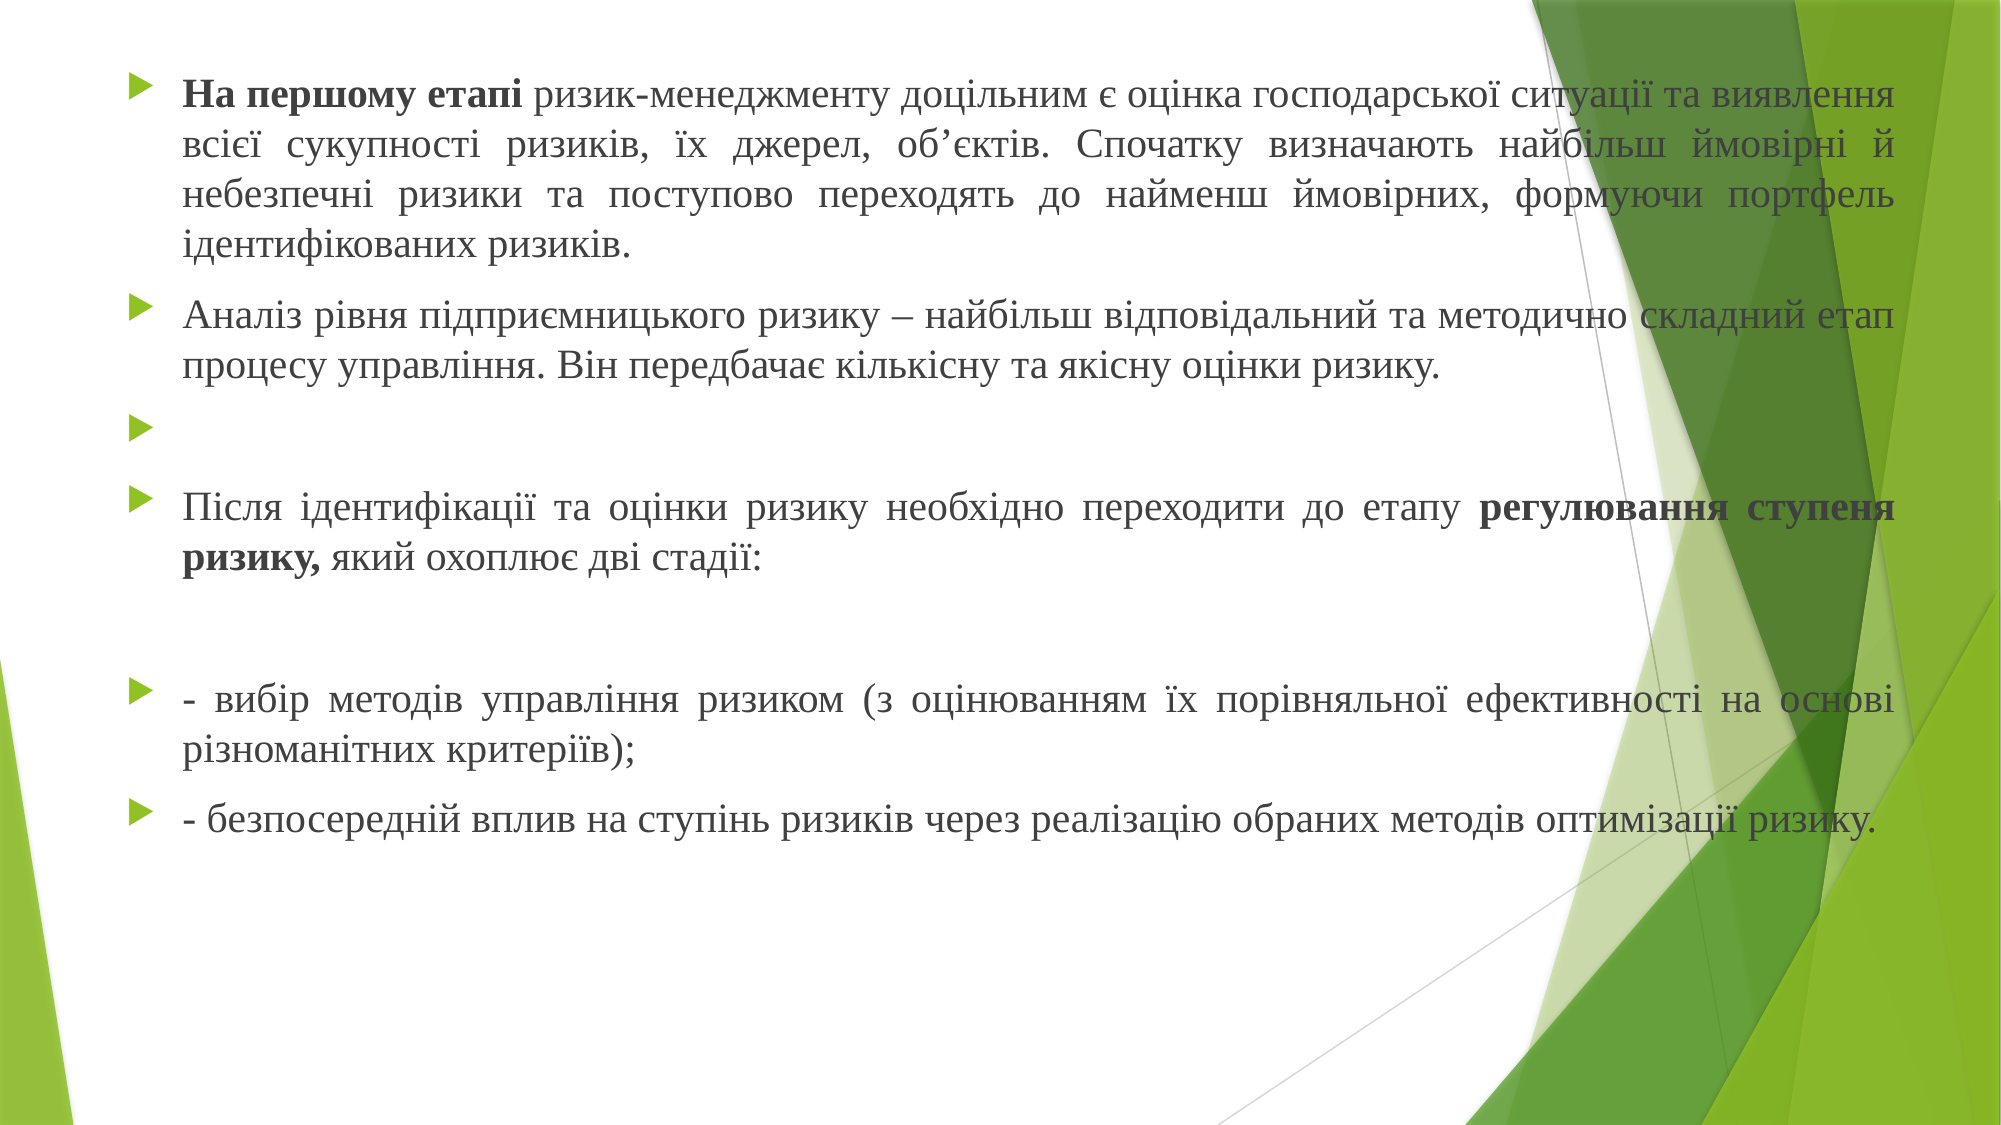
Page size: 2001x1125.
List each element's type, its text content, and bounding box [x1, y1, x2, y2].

list На першому етапі ризик-менеджменту доцільним є оцінка господарської ситуації та виявлення всієї сукупності ризиків, їх джерел, об’єктів. Спочатку визначають найбільш ймовірні й небезпечні ризики та поступово переходять до найменш ймовірних, формуючи портфель ідентифікованих ризиків. Аналіз рівня підприємницького ризику – найбільш відповідальний та методично складний етап процесу управління. Він передбачає кількісну та якісну оцінки ризику. Після ідентифікації та оцінки ризику необхідно переходити до етапу регулювання ступеня ризику, який охоплює дві стадії: - вибір методів управління ризиком (з оцінюванням їх порівняльної ефективності на основі різноманітних критеріїв); - безпосередній вплив на ступінь ризиків через реалізацію обраних методів оптимізації ризику. [111, 58, 1911, 992]
